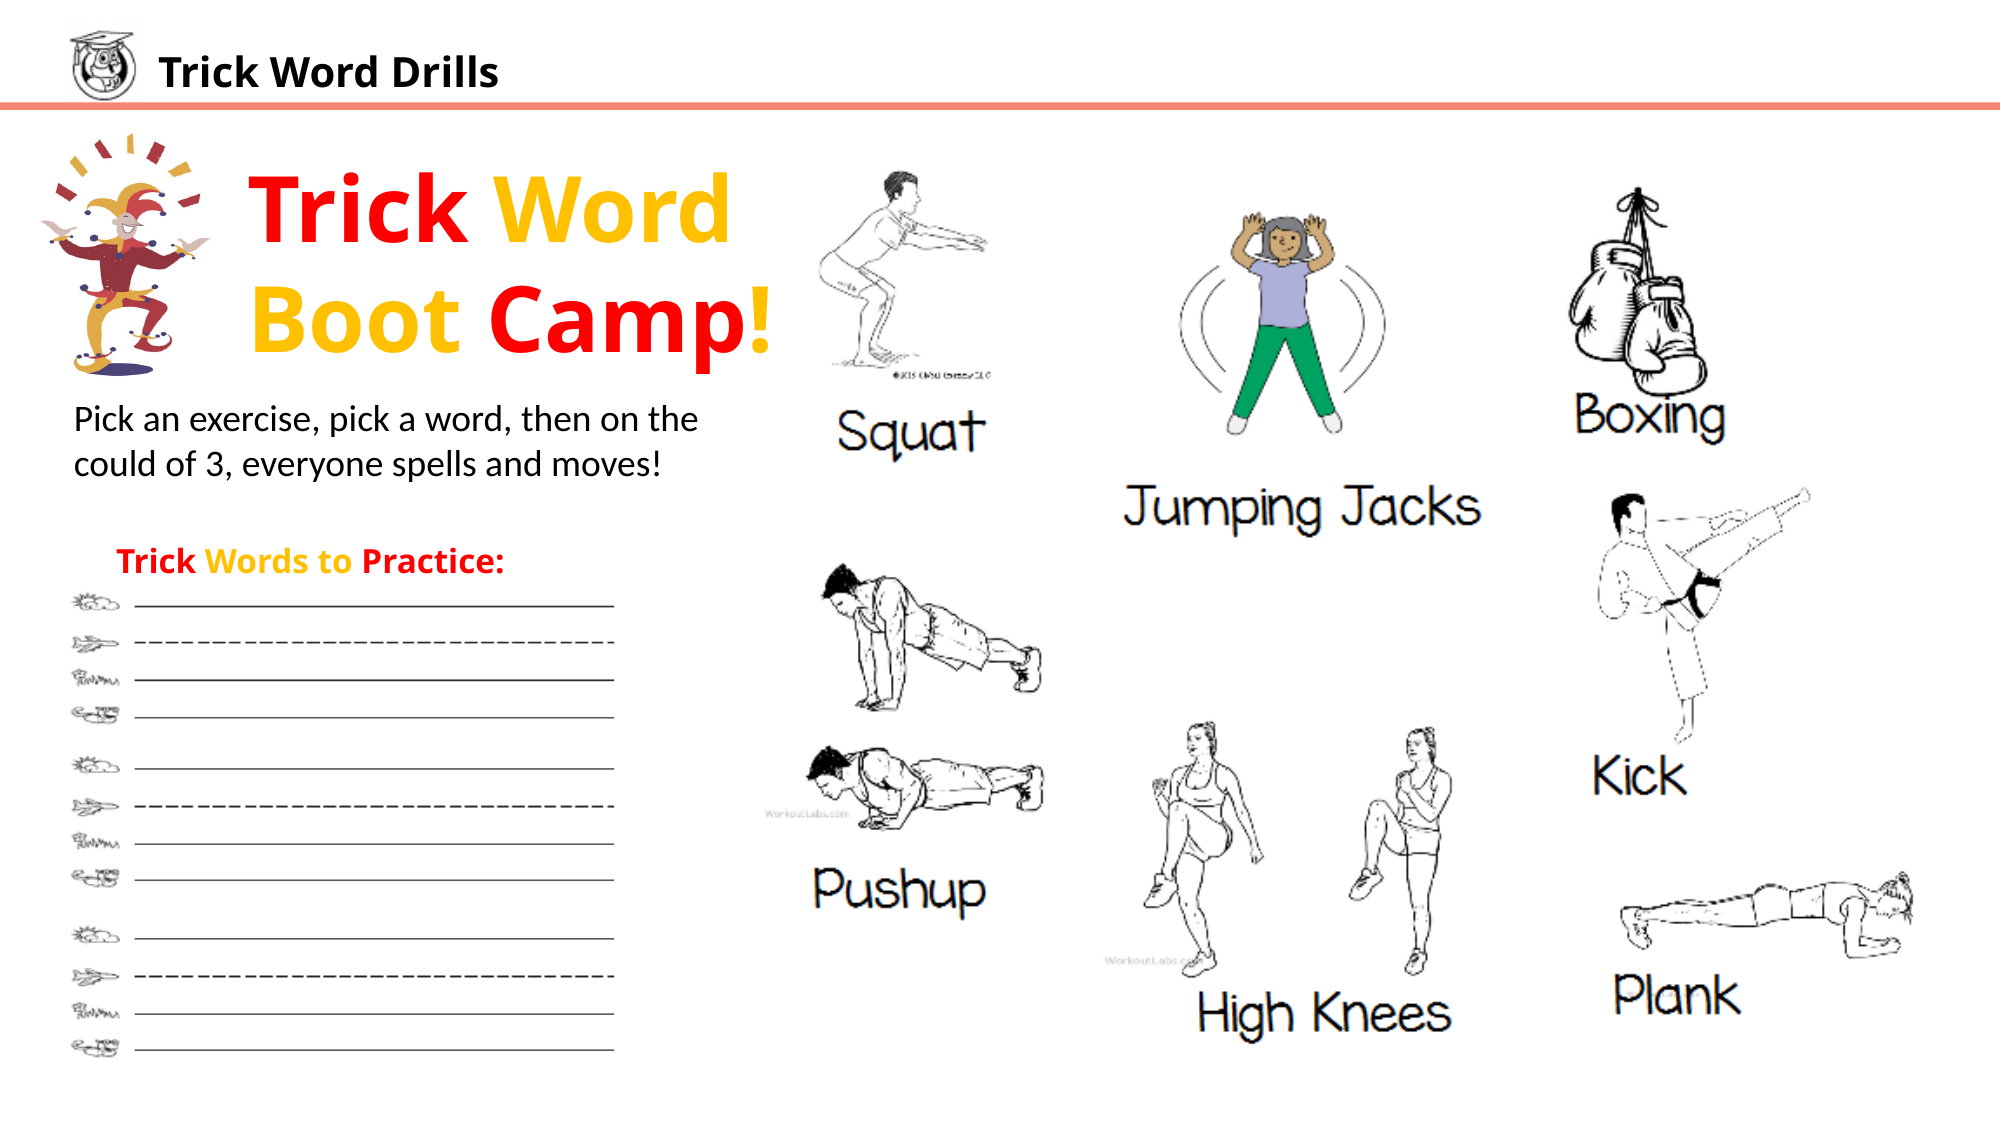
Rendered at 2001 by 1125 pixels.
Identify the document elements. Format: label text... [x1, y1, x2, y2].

text_box [0, 101, 2000, 111]
picture [59, 20, 144, 107]
text_box Pick an exercise, pick a word, then on the could of 3, everyone spells and moves! [59, 386, 722, 492]
text_box Trick Word Boot Camp! [232, 143, 836, 426]
picture [36, 118, 212, 401]
text_box Trick Word Drills [144, 44, 2000, 100]
text_box Trick Words to Practice: [101, 532, 615, 585]
picture [763, 153, 1948, 1065]
picture [96, 547, 577, 1103]
